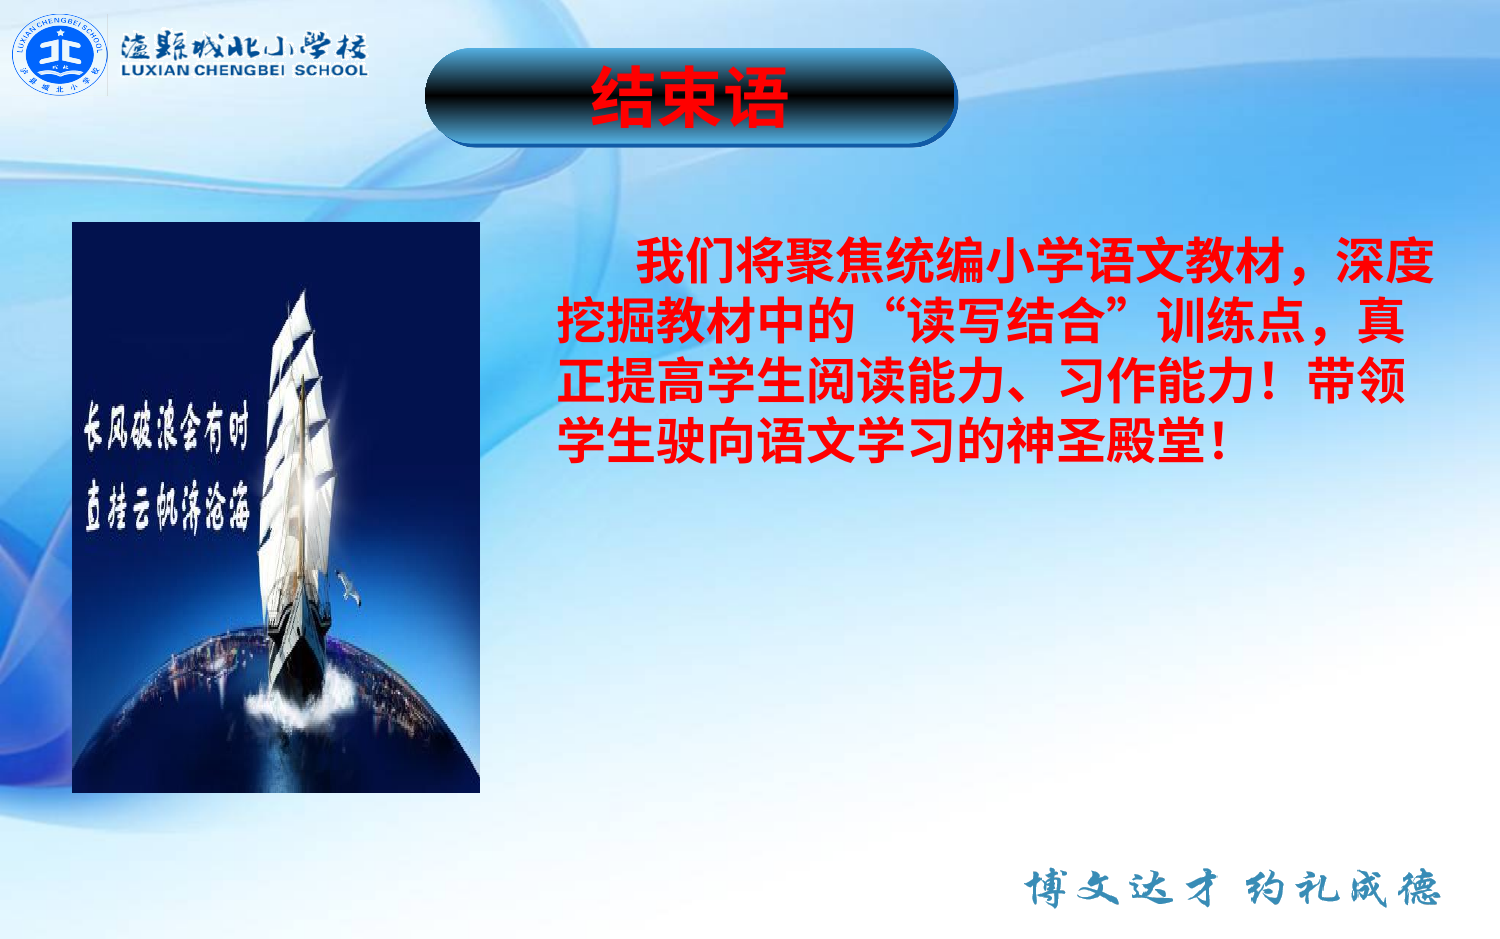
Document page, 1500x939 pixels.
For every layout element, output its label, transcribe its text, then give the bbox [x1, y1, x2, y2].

picture [0, 0, 1500, 939]
text_box 结束语 [425, 47, 955, 144]
text_box 我们将聚焦统编小学语文教材，深度挖掘教材中的“读写结合”训练点，真正提高学生阅读能力、习作能力！带领学生驶向语文学习的神圣殿堂！ [541, 222, 1451, 617]
